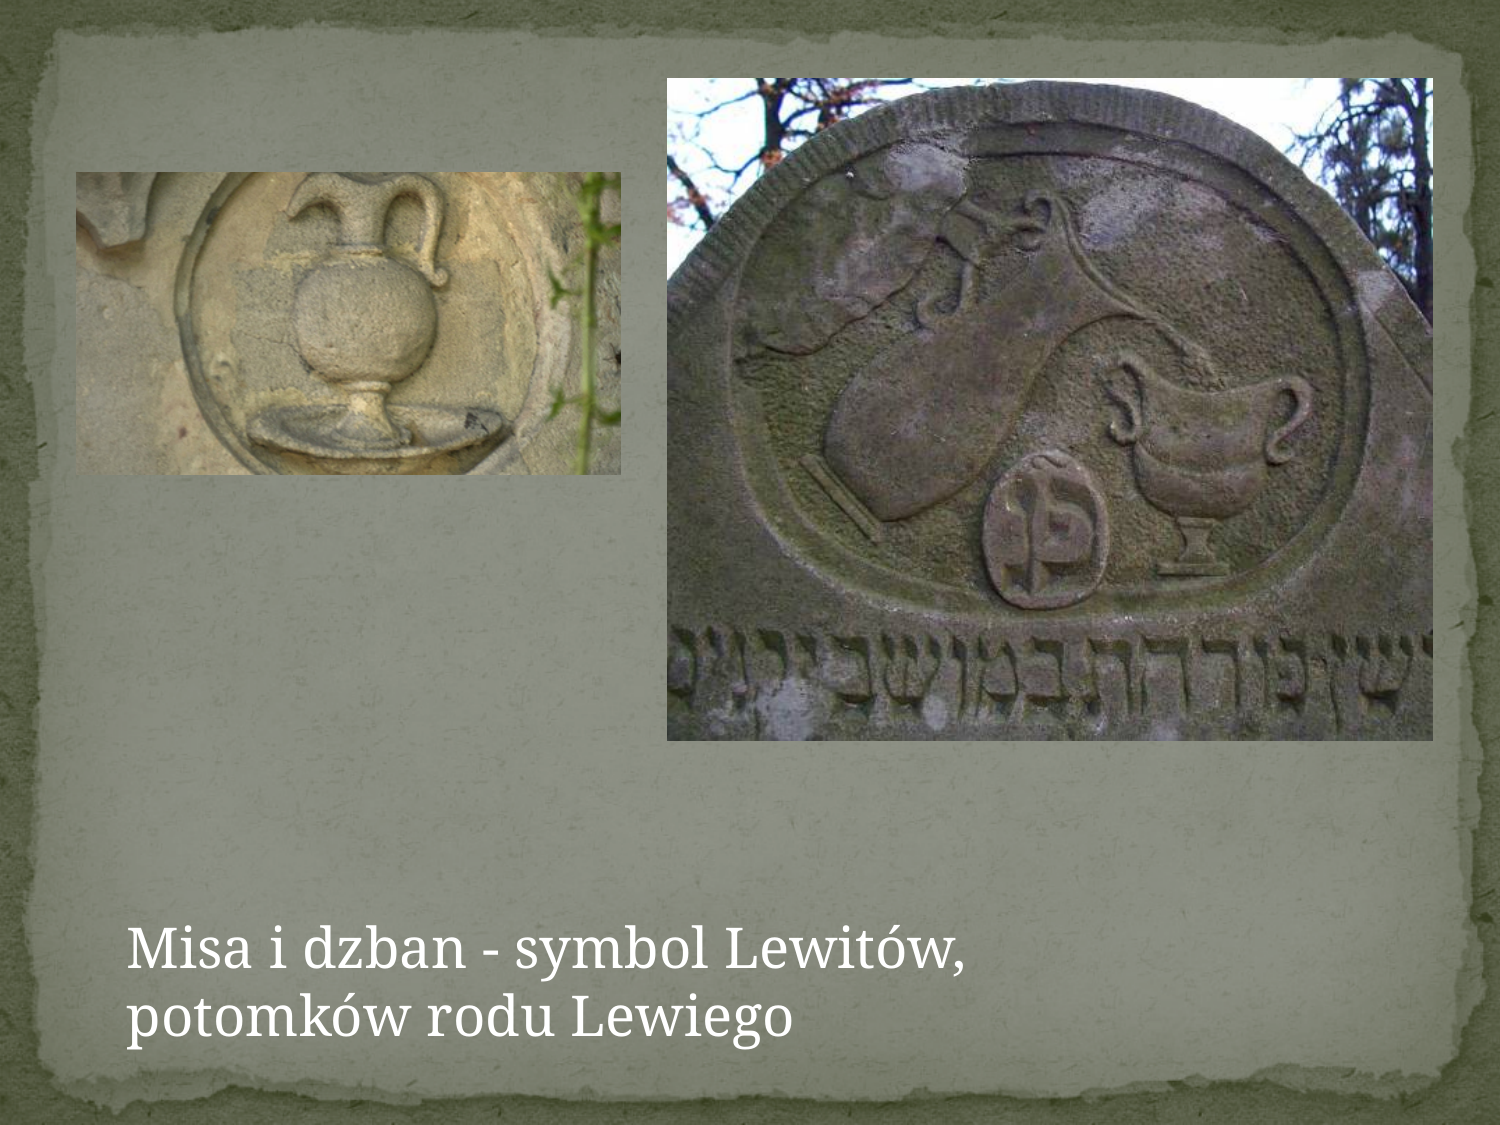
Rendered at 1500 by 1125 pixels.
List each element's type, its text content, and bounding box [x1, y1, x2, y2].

picture [76, 172, 621, 475]
picture [667, 78, 1433, 741]
text_box Misa i dzban - symbol Lewitów, potomków rodu Lewiego [112, 905, 1235, 1055]
